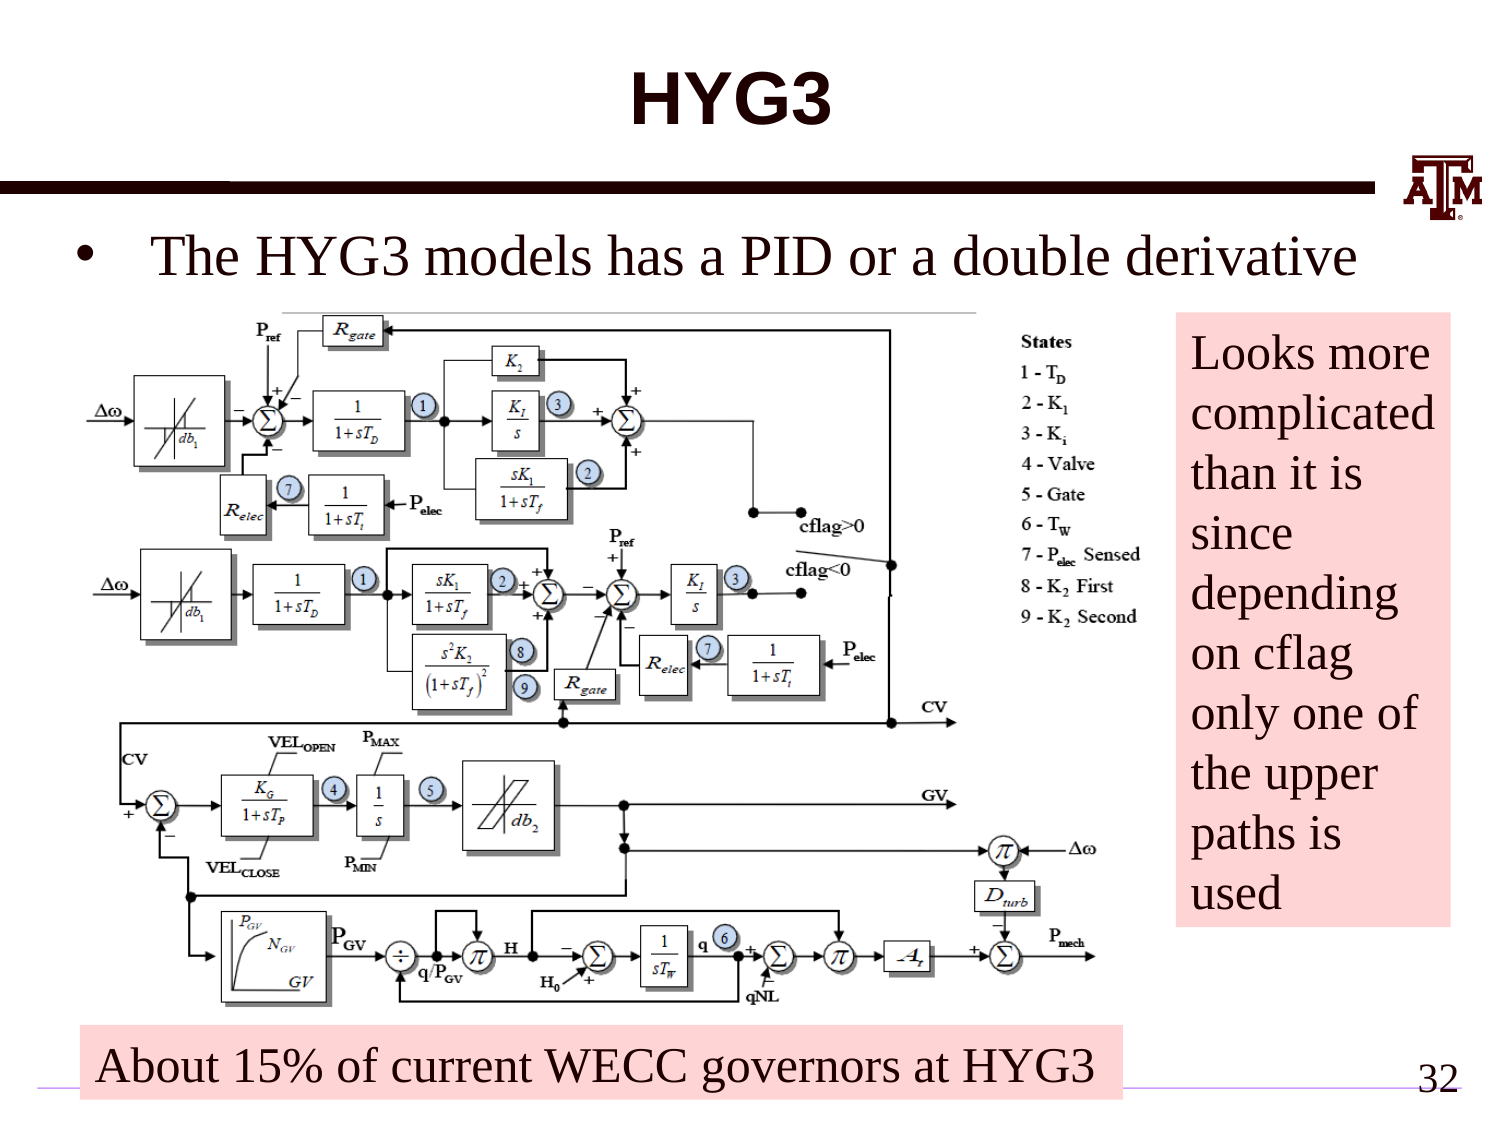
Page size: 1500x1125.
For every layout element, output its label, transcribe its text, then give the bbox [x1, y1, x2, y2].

text_box About 15% of current WECC governors at HYG3 [79, 1024, 1123, 1100]
picture [58, 312, 1195, 1013]
picture [1392, 137, 1493, 238]
list The HYG3 models has a PID or a double derivative [59, 209, 1488, 313]
text_box Looks more complicated than it is since depending on cflag only one of the upper paths is used [1196, 312, 1451, 928]
title HYG3 [74, 12, 1388, 188]
